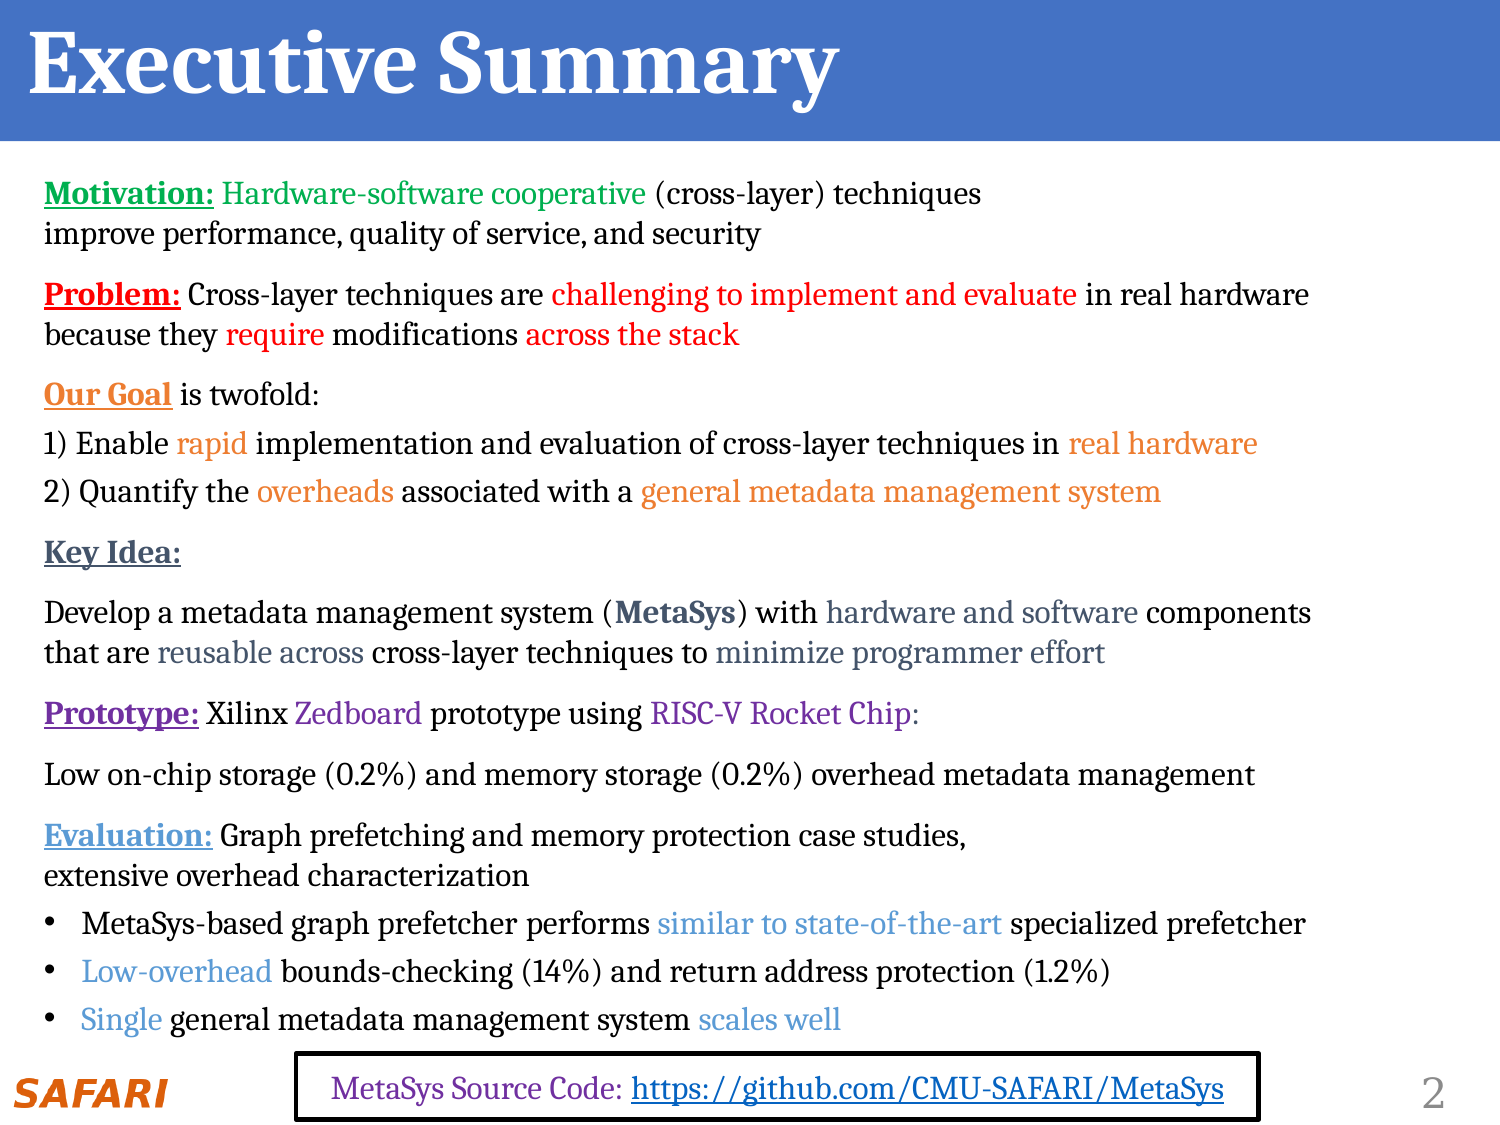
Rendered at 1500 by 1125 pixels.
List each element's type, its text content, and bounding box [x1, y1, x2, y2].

picture [12, 1070, 173, 1117]
title Executive Summary [12, 1, 1487, 127]
text_box Motivation: Hardware-software cooperative (cross-layer) techniques improve performance, quality of service, and security Problem: Cross-layer techniques are challenging to implement and evaluate in real hardware because they require modifications across the stack Our Goal is twofold: 1) Enable rapid implementation and evaluation of cross-layer techniques in real hardware 2) Quantify the overheads associated with a general metadata management system Key Idea: Develop a metadata management system (MetaSys) with hardware and software components that are reusable across cross-layer techniques to minimize programmer effort Prototype: Xilinx Zedboard prototype using RISC-V Rocket Chip: Low on-chip storage (0.2%) and memory storage (0.2%) overhead metadata management Evaluation: Graph prefetching and memory protection case studies, extensive overhead characterization MetaSys-based graph prefetcher performs similar to state-of-the-art specialized prefetcher Low-overhead bounds-checking (14%) and return address protection (1.2%) Single general metadata management system scales well [28, 163, 1477, 1054]
text_box MetaSys Source Code: https://github.com/CMU-SAFARI/MetaSys [296, 1053, 1259, 1120]
